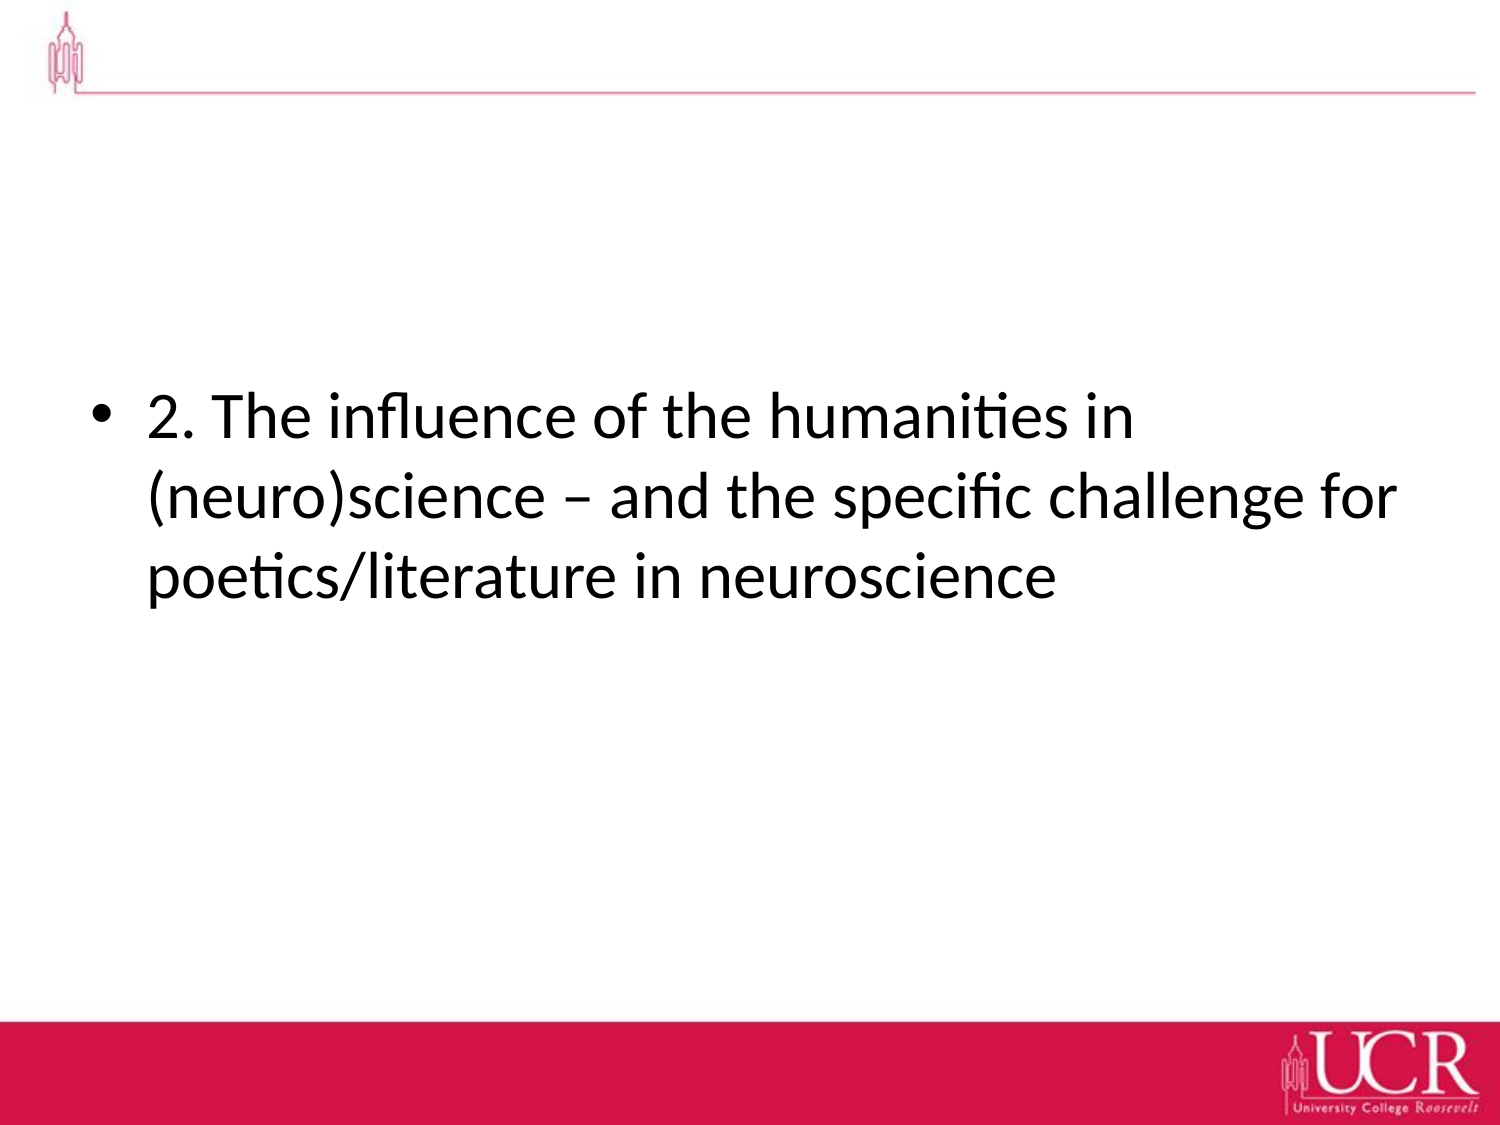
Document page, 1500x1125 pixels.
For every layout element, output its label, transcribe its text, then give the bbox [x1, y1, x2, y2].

picture [0, 0, 1500, 1125]
list 2. The influence of the humanities in (neuro)science – and the specific challenge for poetics/literature in neuroscience [75, 177, 1425, 1005]
